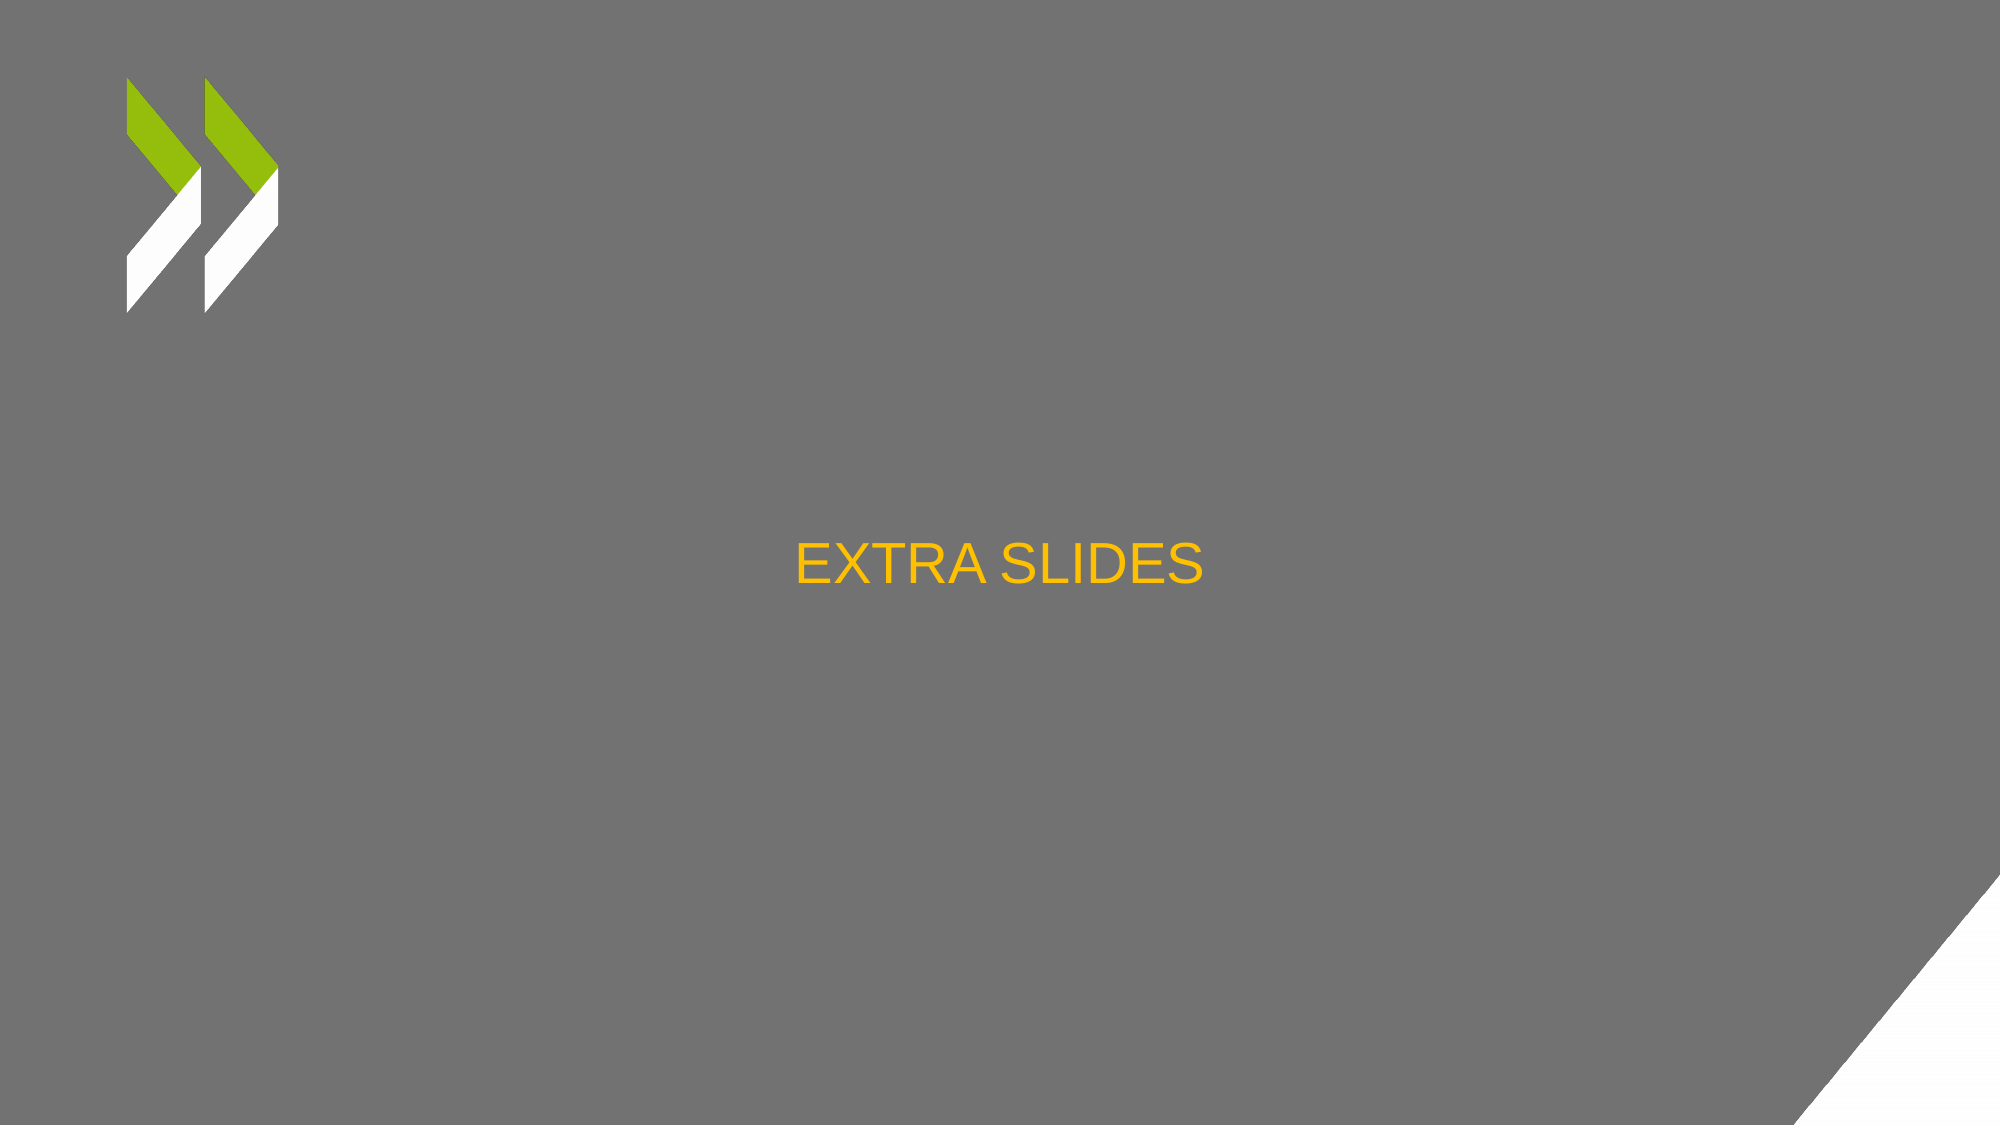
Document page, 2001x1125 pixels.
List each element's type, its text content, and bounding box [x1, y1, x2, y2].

title Extra slides [275, 528, 1725, 603]
